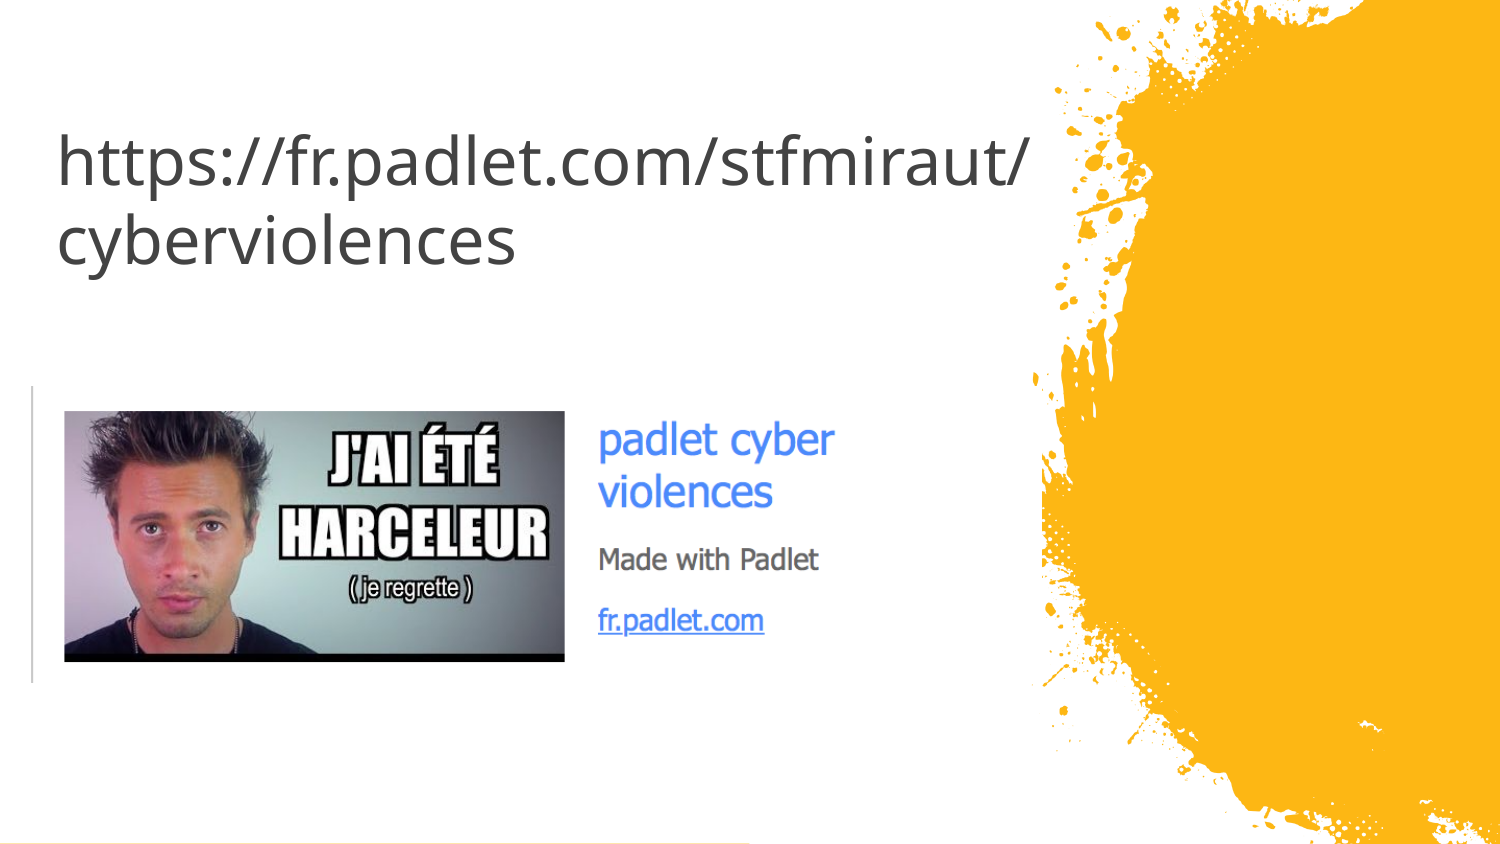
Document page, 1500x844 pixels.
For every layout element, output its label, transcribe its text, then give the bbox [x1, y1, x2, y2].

picture [29, 0, 1500, 844]
title https://fr.padlet.com/stfmiraut/cyberviolences [41, 102, 1412, 294]
